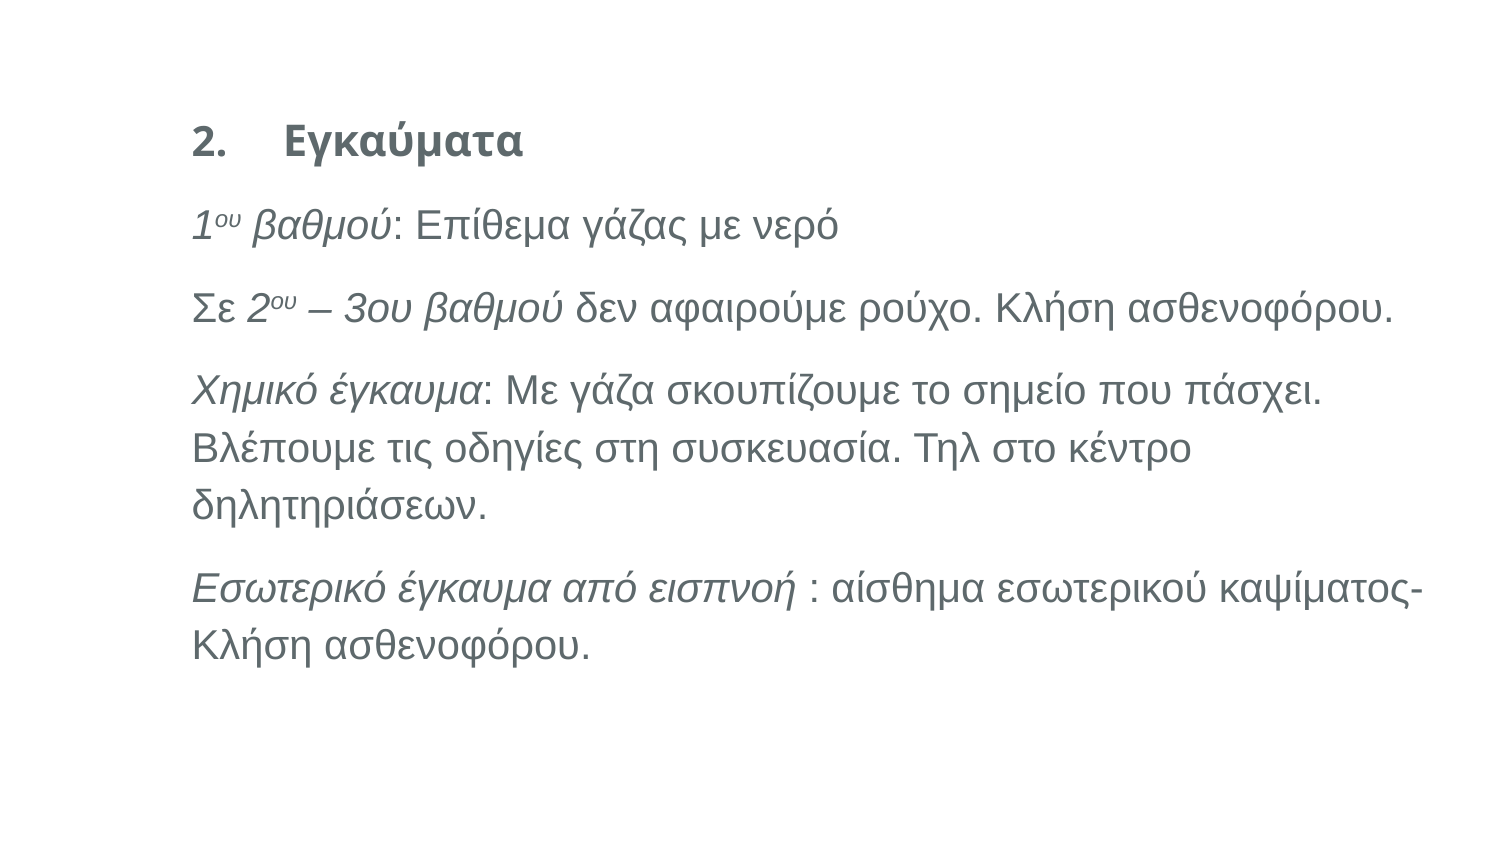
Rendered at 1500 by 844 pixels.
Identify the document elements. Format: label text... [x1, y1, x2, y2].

list 2. Eγκαύματα 1ου βαθμού: Επίθεμα γάζας με νερό Σε 2ου – 3ου βαθμού δεν αφαιρούμε ρούχο. Κλήση ασθενοφόρου. Χημικό έγκαυμα: Με γάζα σκουπίζουμε το σημείο που πάσχει. Βλέπουμε τις οδηγίες στη συσκευασία. Τηλ στο κέντρο δηλητηριάσεων. Εσωτερικό έγκαυμα από εισπνοή : αίσθημα εσωτερικού καψίματος- Κλήση ασθενοφόρου. [145, 90, 1440, 736]
